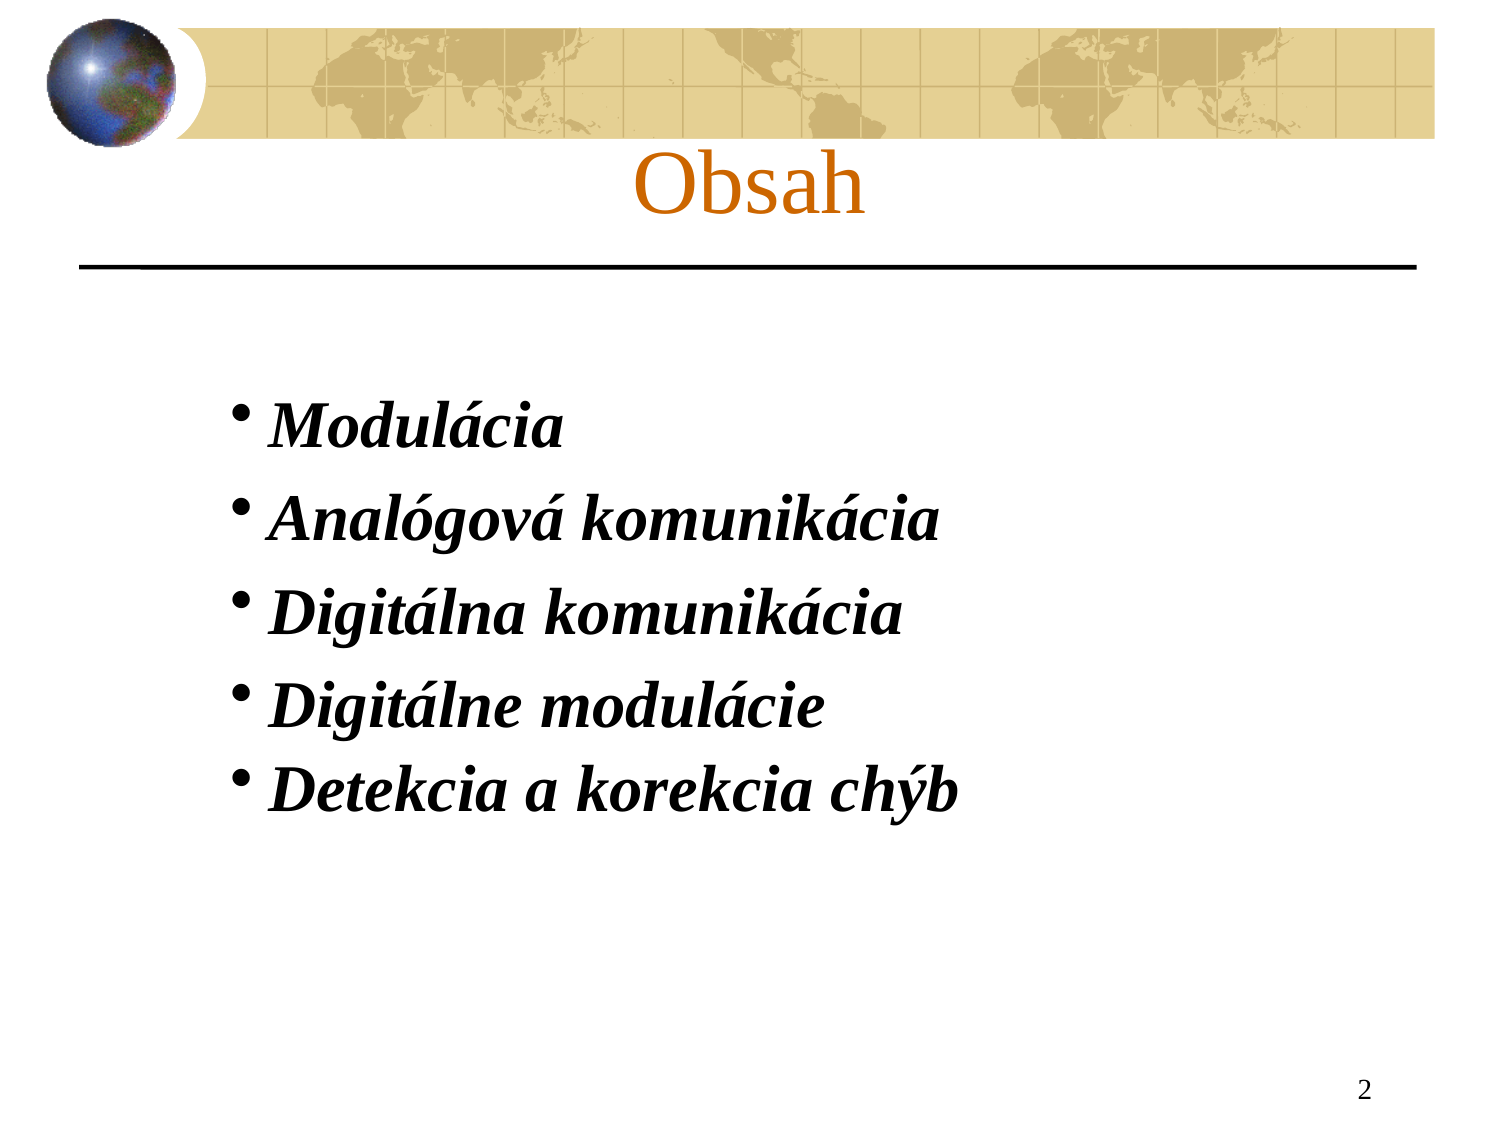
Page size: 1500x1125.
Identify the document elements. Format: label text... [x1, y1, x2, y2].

text_box Obsah [0, 74, 1500, 280]
slide_number 2 [1074, 1037, 1388, 1113]
text_box Modulácia Analógová komunikácia Digitálna komunikácia Digitálne modulácie Detekcia a korekcia chýb [65, 373, 1329, 857]
picture [42, 14, 190, 74]
